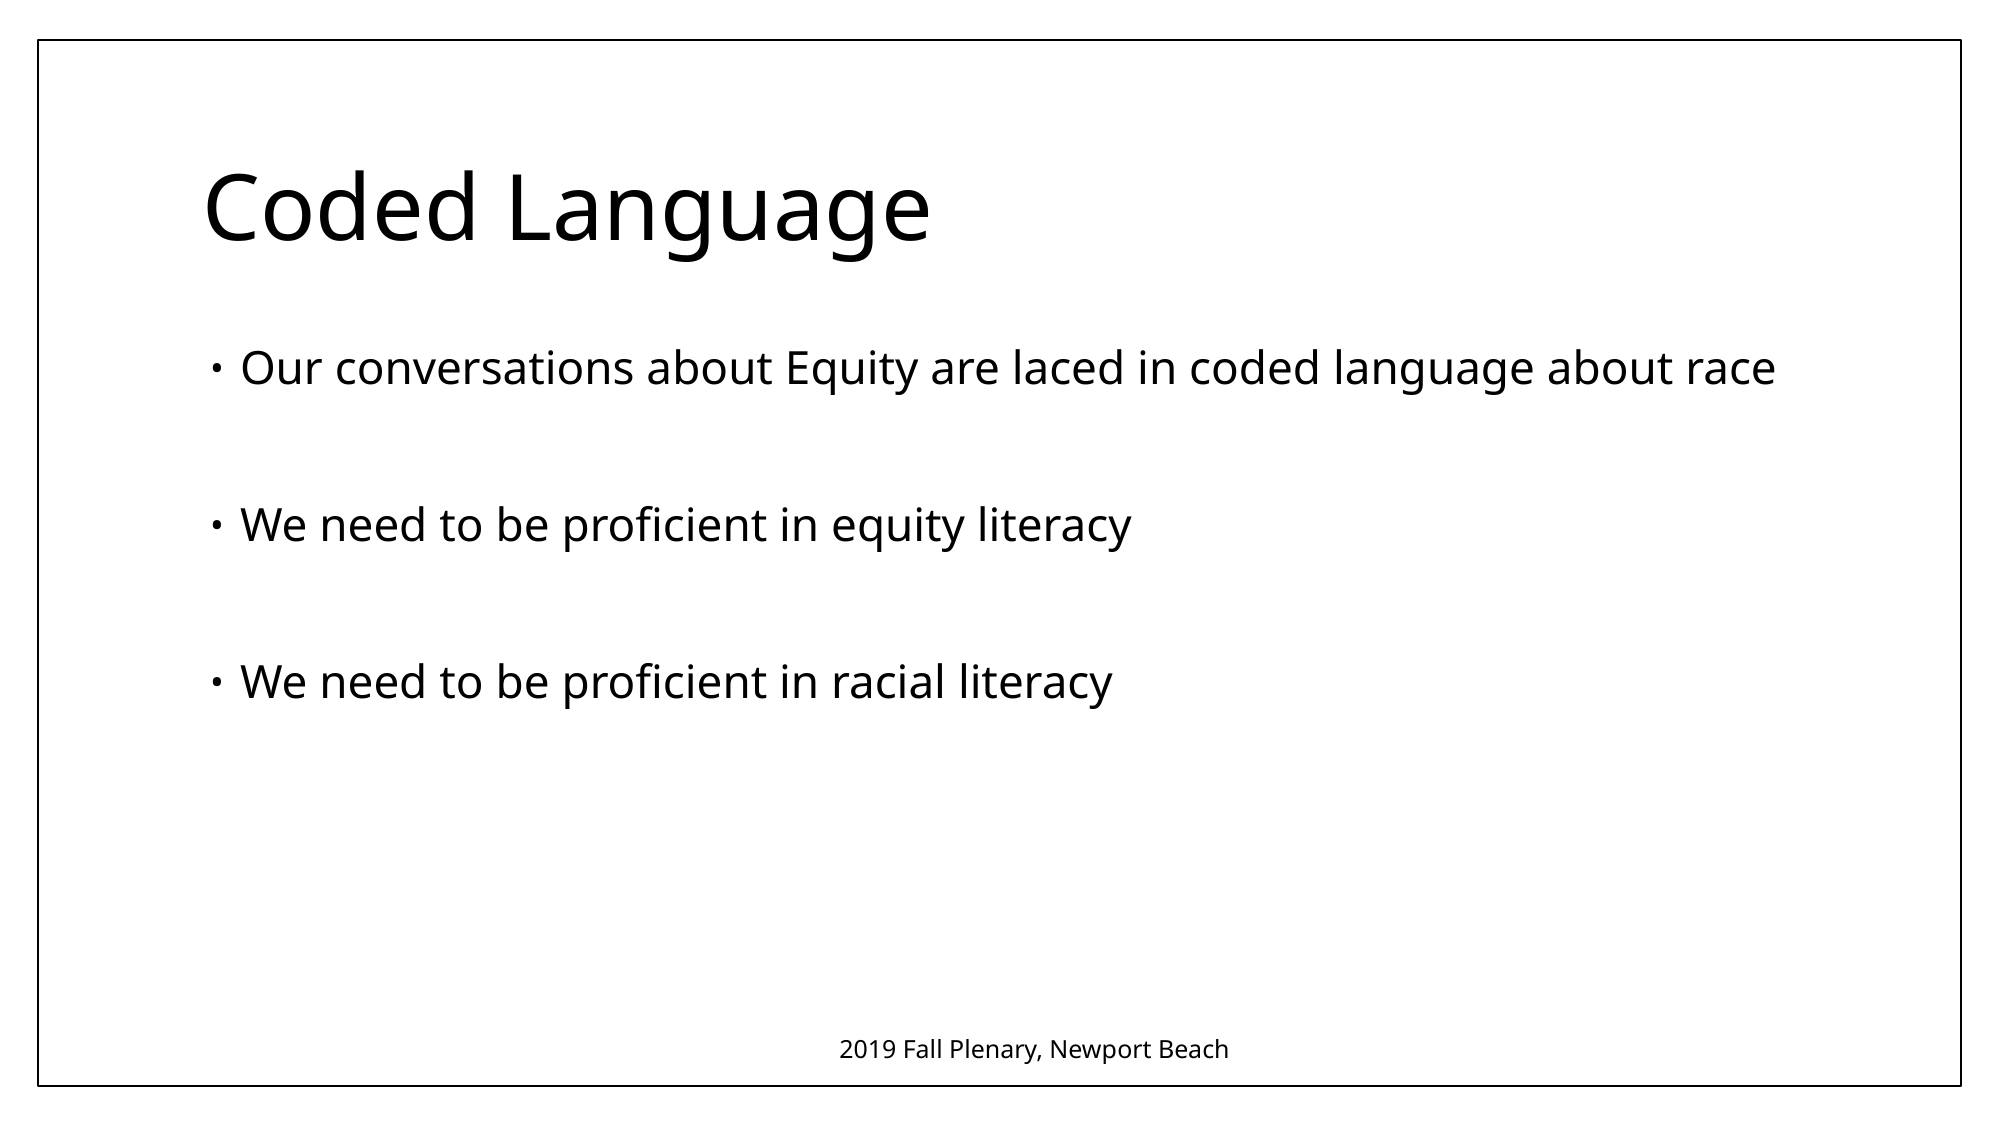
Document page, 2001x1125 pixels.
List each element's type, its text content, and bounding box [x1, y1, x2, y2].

footer 2019 Fall Plenary, Newport Beach [647, 1020, 1422, 1081]
list Our conversations about Equity are laced in coded language about race We need to be proficient in equity literacy We need to be proficient in racial literacy [187, 337, 1808, 1000]
title Coded Language [187, 99, 1808, 323]
